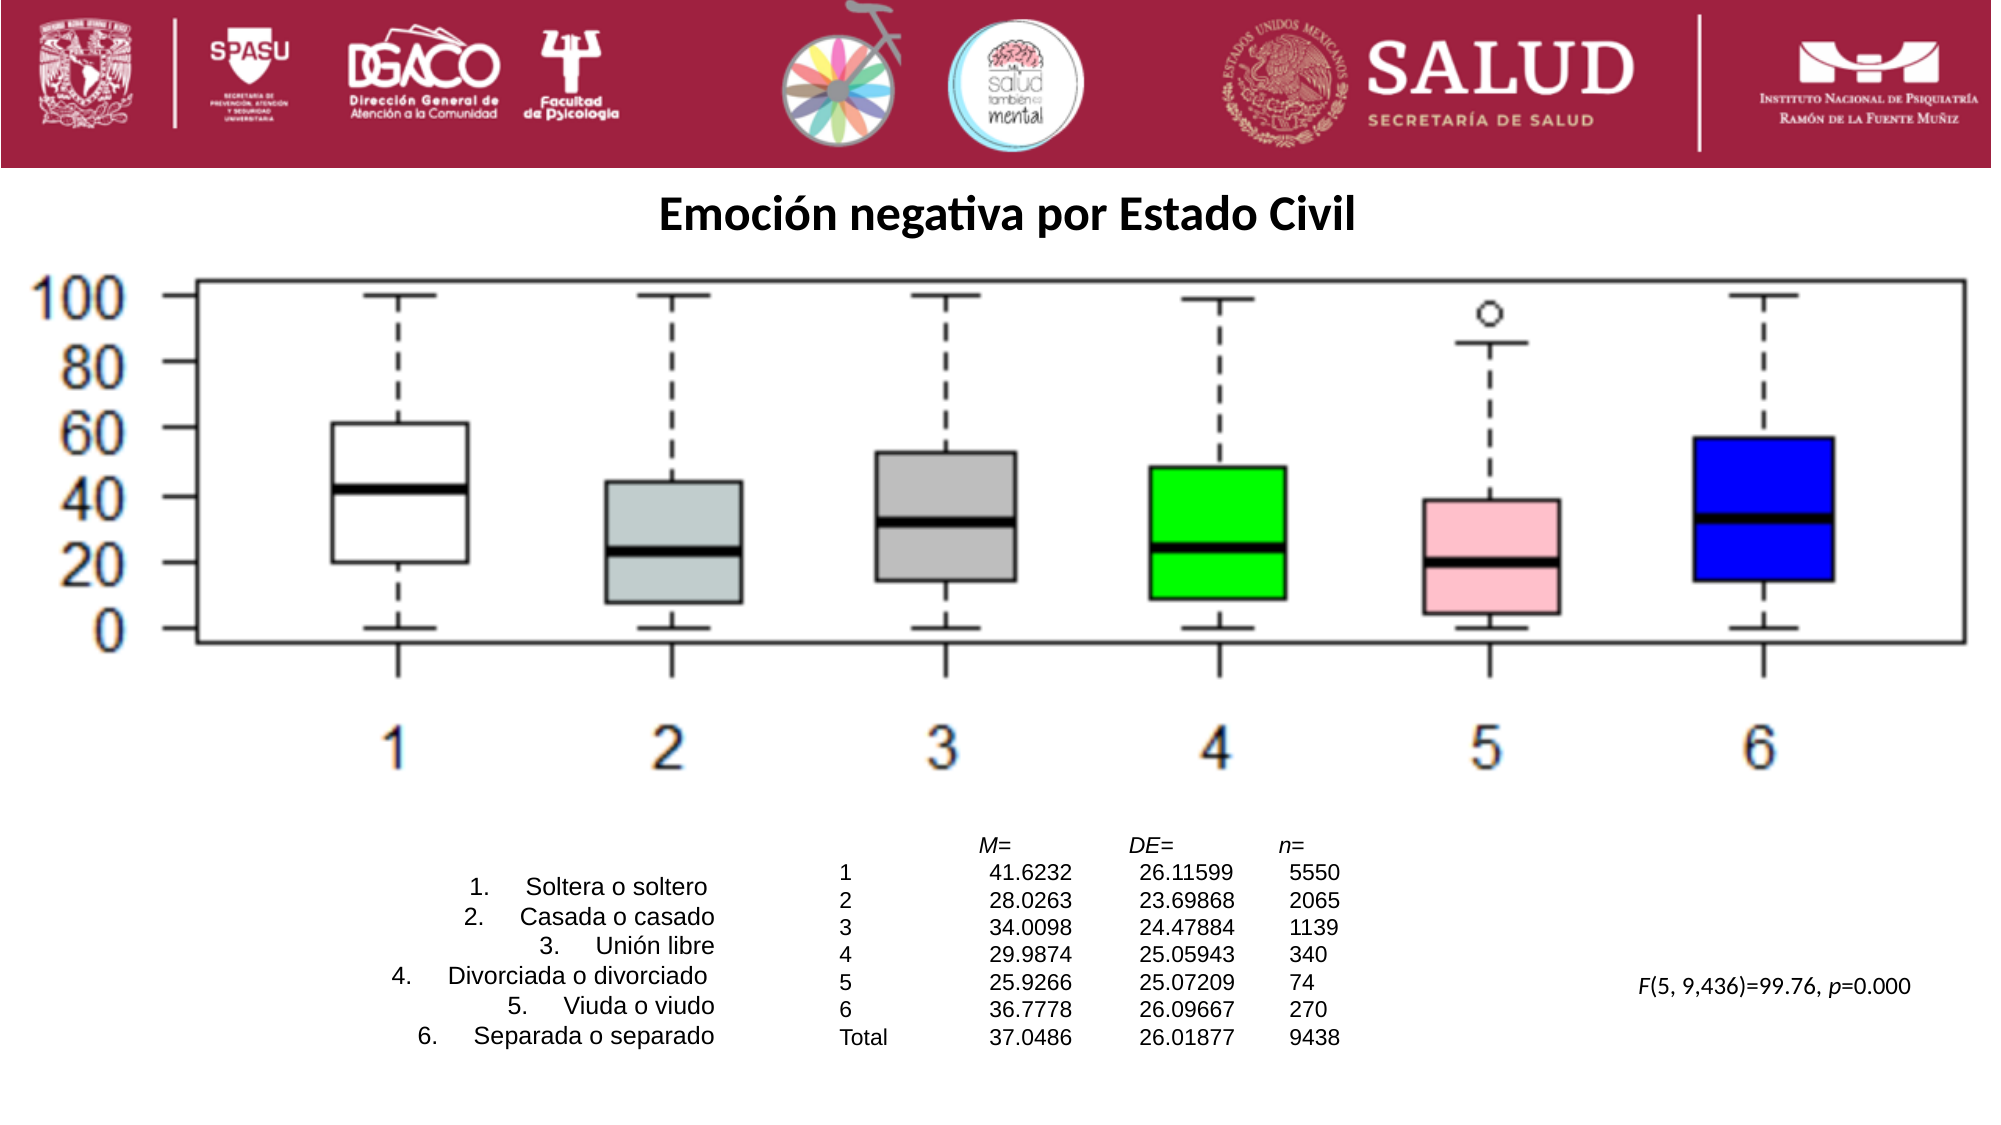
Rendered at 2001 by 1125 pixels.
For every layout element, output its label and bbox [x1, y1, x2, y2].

picture [1, 0, 1991, 168]
text_box [17, 172, 1987, 1088]
